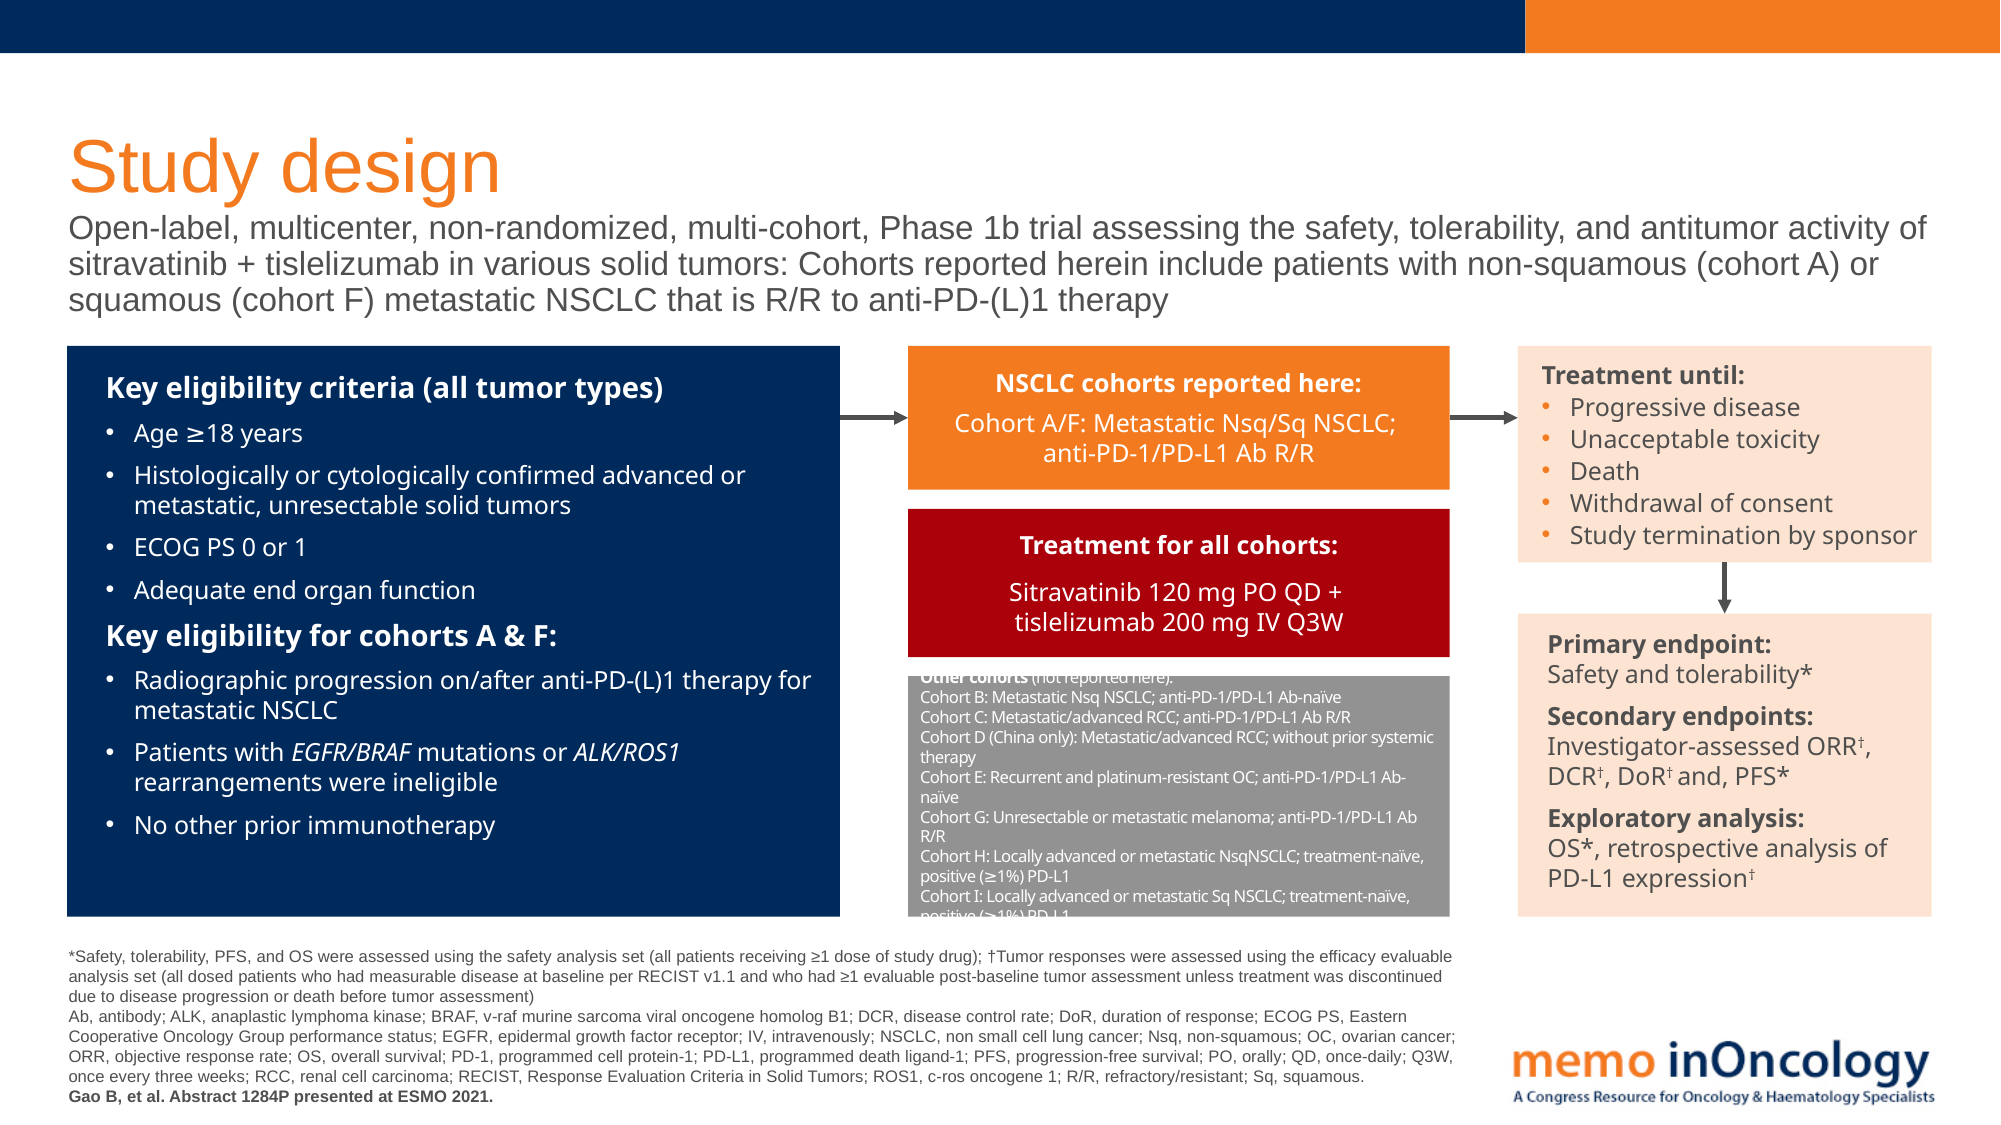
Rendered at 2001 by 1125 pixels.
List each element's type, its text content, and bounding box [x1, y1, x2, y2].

text_box Other cohorts (not reported here): Cohort B: Metastatic Nsq NSCLC; anti-PD-1/PD-L1 Ab-naïve Cohort C: Metastatic/advanced RCC; anti-PD-1/PD-L1 Ab R/R Cohort D (China only): Metastatic/advanced RCC; without prior systemic therapy Cohort E: Recurrent and platinum-resistant OC; anti-PD-1/PD-L1 Ab-naïve Cohort G: Unresectable or metastatic melanoma; anti-PD-1/PD-L1 Ab R/R Cohort H: Locally advanced or metastatic NsqNSCLC; treatment-naïve, positive (≥1%) PD-L1 Cohort I: Locally advanced or metastatic Sq NSCLC; treatment-naïve, positive (≥1%) PD-L1 [908, 676, 1450, 917]
text_box NSCLC cohorts reported here: Cohort A/F: Metastatic Nsq/Sq NSCLC; anti-PD-1/PD-L1 Ab R/R [908, 345, 1450, 490]
text_box Treatment until: Progressive disease Unacceptable toxicity Death Withdrawal of consent Study termination by sponsor [1517, 345, 1932, 563]
text_box Primary endpoint: Safety and tolerability* Secondary endpoints: Investigator-assessed ORR†, DCR†, DoR† and, PFS* Exploratory analysis: OS*, retrospective analysis of PD-L1 expression† [1517, 613, 1932, 917]
picture [1500, 1028, 1945, 1114]
text_box Treatment for all cohorts: Sitravatinib 120 mg PO QD + tislelizumab 200 mg IV Q3W [908, 508, 1450, 658]
text_box Open-label, multicenter, non-randomized, multi-cohort, Phase 1b trial assessing the safety, tolerability, and antitumor activity of sitravatinib + tislelizumab in various solid tumors: Cohorts reported herein include patients with non-squamous (cohort A) or squamous (cohort F) metastatic NSCLC that is R/R to anti-PD-(L)1 therapy [68, 208, 1932, 315]
text_box Key eligibility criteria (all tumor types) Age ≥18 years Histologically or cytologically confirmed advanced or metastatic, unresectable solid tumors ECOG PS 0 or 1 Adequate end organ function Key eligibility for cohorts A & F: Radiographic progression on/after anti-PD-(L)1 therapy for metastatic NSCLC Patients with EGFR/BRAF mutations or ALK/ROS1 rearrangements were ineligible No other prior immunotherapy [67, 345, 840, 917]
footer *Safety, tolerability, PFS, and OS were assessed using the safety analysis set (all patients receiving ≥1 dose of study drug); †Tumor responses were assessed using the efficacy evaluable analysis set (all dosed patients who had measurable disease at baseline per RECIST v1.1 and who had ≥1 evaluable post-baseline tumor assessment unless treatment was discontinued due to disease progression or death before tumor assessment) Ab, antibody; ALK, anaplastic lymphoma kinase; BRAF, v-raf murine sarcoma viral oncogene homolog B1; DCR, disease control rate; DoR, duration of response; ECOG PS, Eastern Cooperative Oncology Group performance status; EGFR, epidermal growth factor receptor; IV, intravenously; NSCLC, non small cell lung cancer; Nsq, non-squamous; OC, ovarian cancer; ORR, objective response rate; OS, overall survival; PD-1, programmed cell protein-1; PD-L1, programmed death ligand-1; PFS, progression-free survival; PO, orally; QD, once-daily; Q3W, once every three weeks; RCC, renal cell carcinoma; RECIST, Response Evaluation Criteria in Solid Tumors; ROS1, c-ros oncogene 1; R/R, refractory/resistant; Sq, squamous. Gao B, et al. Abstract 1284P presented at ESMO 2021. [68, 935, 1474, 1106]
title Study design [68, 59, 1933, 278]
